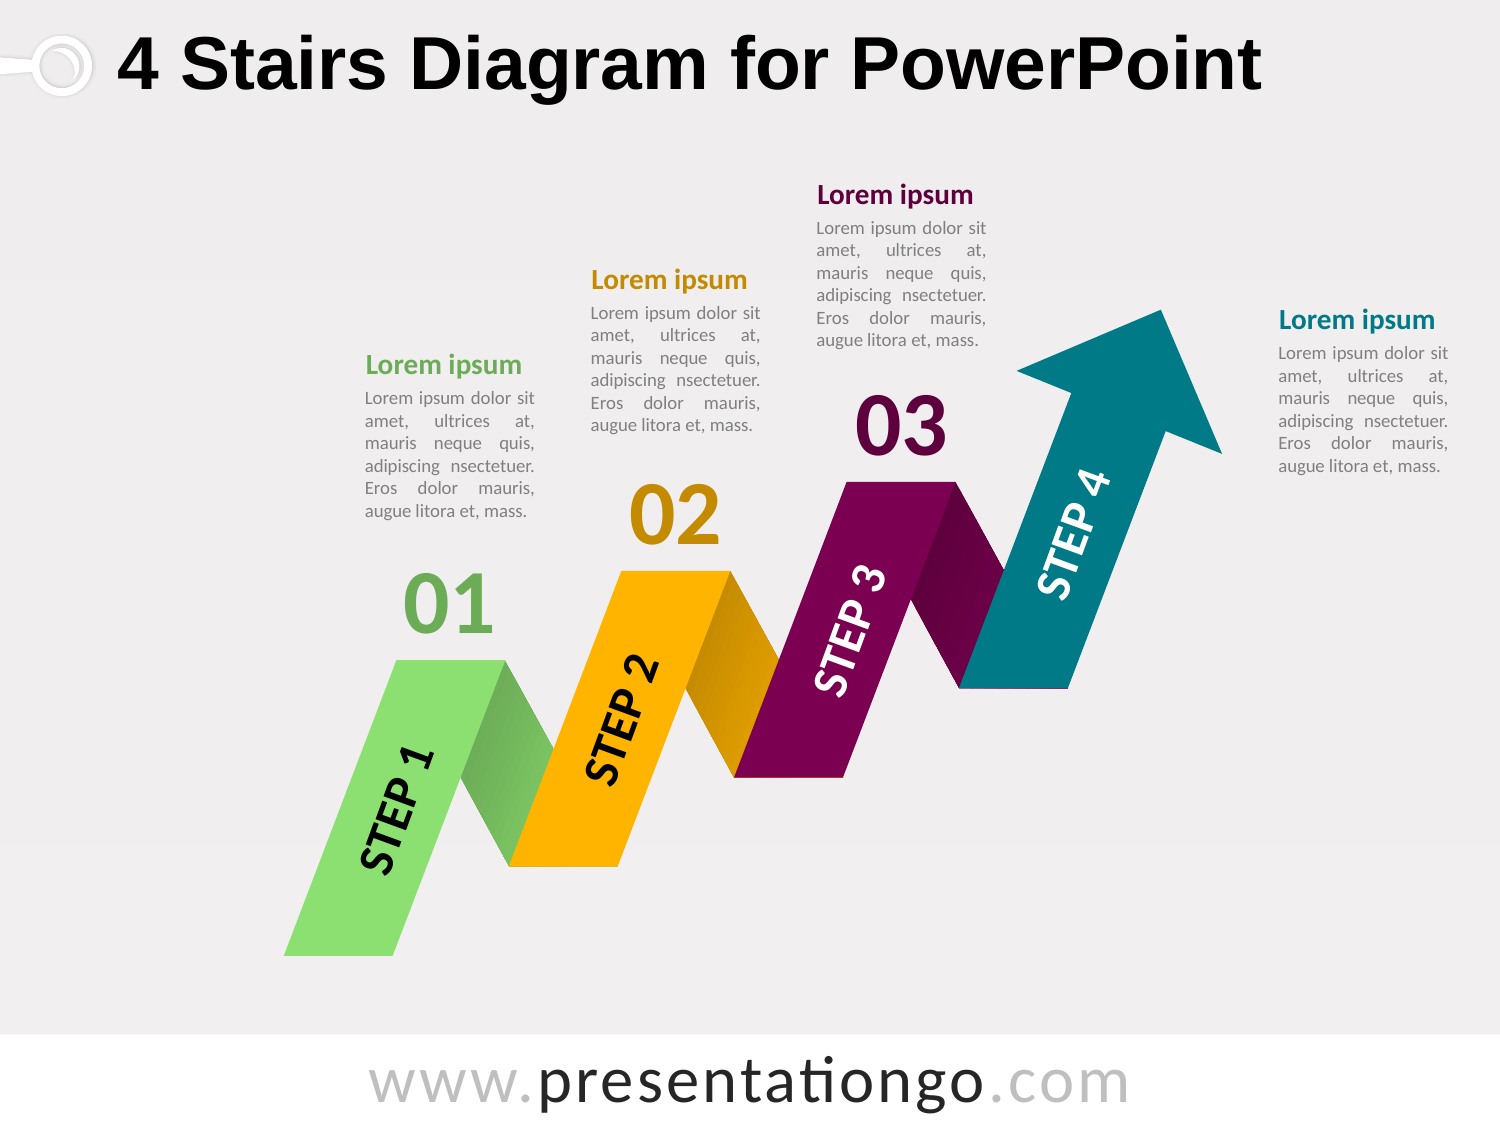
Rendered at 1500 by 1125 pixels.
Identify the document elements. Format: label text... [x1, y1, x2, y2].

text_box 01 [388, 534, 512, 660]
title 4 Stairs Diagram for PowerPoint [103, 17, 1482, 139]
text_box [283, 660, 506, 956]
text_box 03 [840, 360, 963, 481]
text_box [461, 662, 553, 865]
text_box STEP 3 [783, 539, 910, 721]
text_box [686, 572, 779, 777]
text_box [911, 482, 1004, 688]
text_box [801, 167, 1002, 360]
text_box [1263, 293, 1464, 486]
text_box [508, 570, 731, 867]
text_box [350, 337, 550, 530]
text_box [575, 252, 776, 445]
text_box 02 [614, 445, 738, 570]
text_box STEP 1 [329, 717, 457, 899]
text_box [733, 481, 956, 778]
text_box STEP 4 [1006, 442, 1134, 624]
text_box [958, 309, 1223, 689]
text_box STEP 2 [554, 628, 682, 810]
